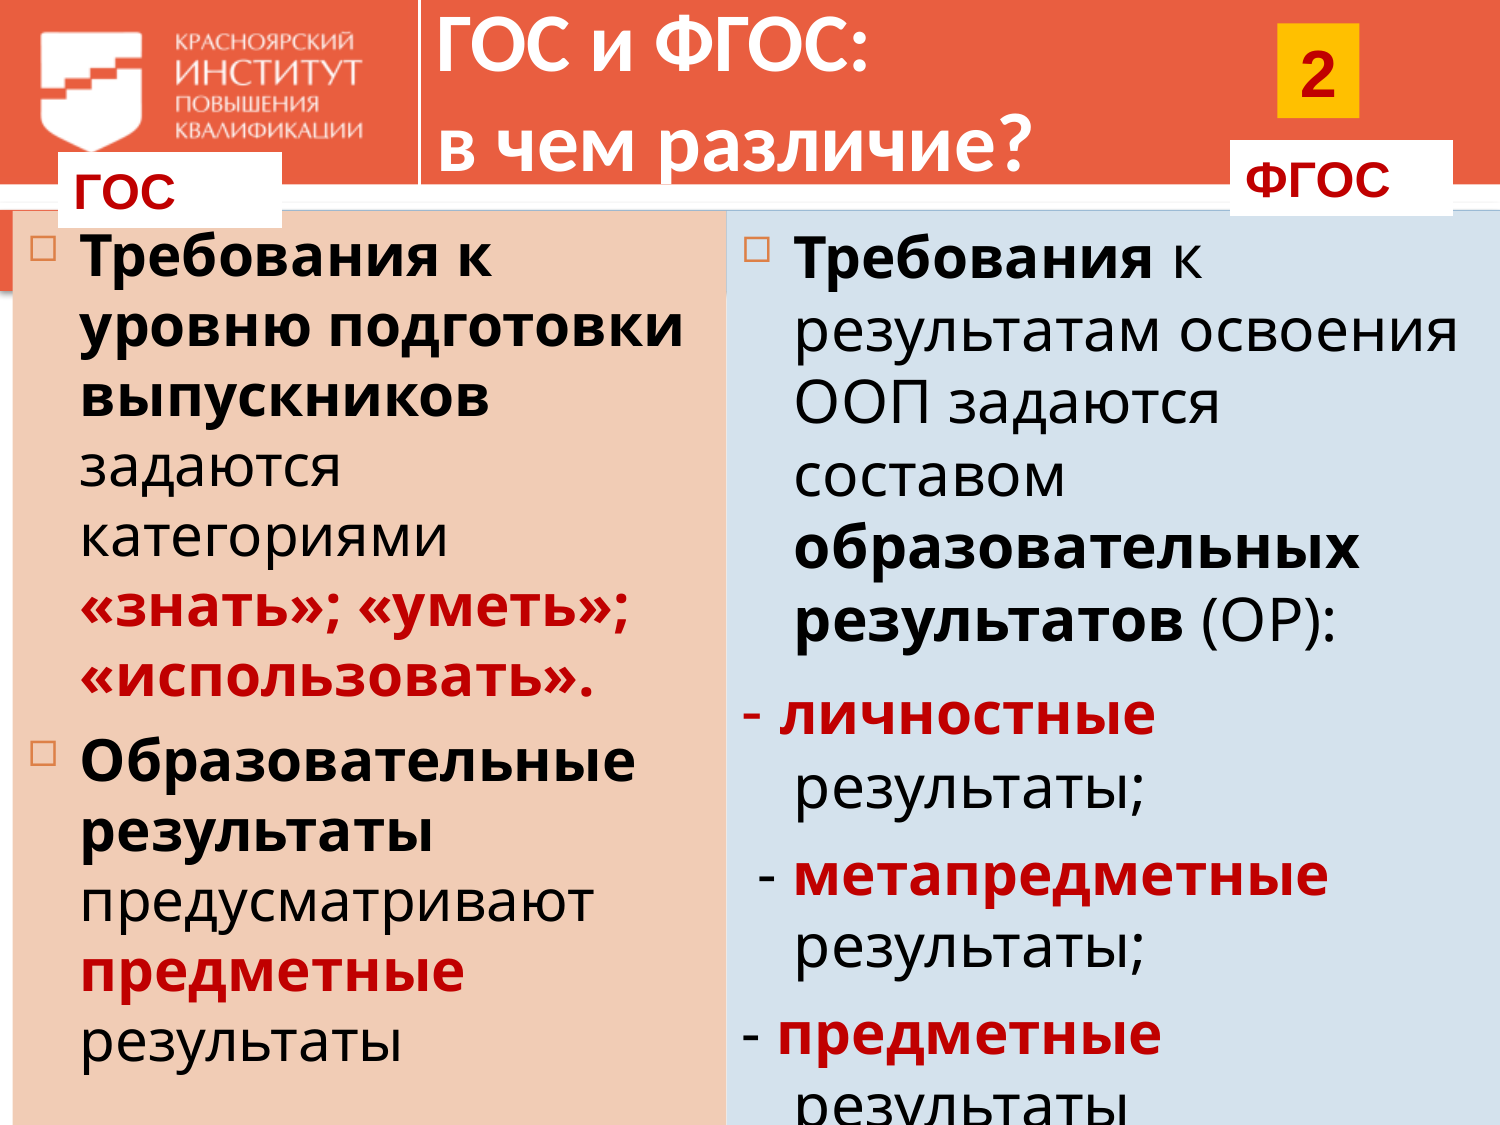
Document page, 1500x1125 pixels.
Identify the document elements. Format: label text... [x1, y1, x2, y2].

picture [0, 0, 408, 177]
title ГОС и ФГОС: в чем различие? [421, 6, 1477, 170]
text_box ФГОС [1230, 140, 1453, 216]
text_box ГОС [58, 152, 282, 228]
list Требования к результатам освоения ООП задаются составом образовательных результатов (ОР): - личностные результаты; - метапредметные результаты; - предметные результаты [726, 210, 1500, 1125]
text_box 2 [1277, 23, 1360, 119]
list Требования к уровню подготовки выпускников задаются категориями «знать»; «уметь»; «использовать». Образовательные результаты предусматривают предметные результаты [12, 210, 726, 1125]
